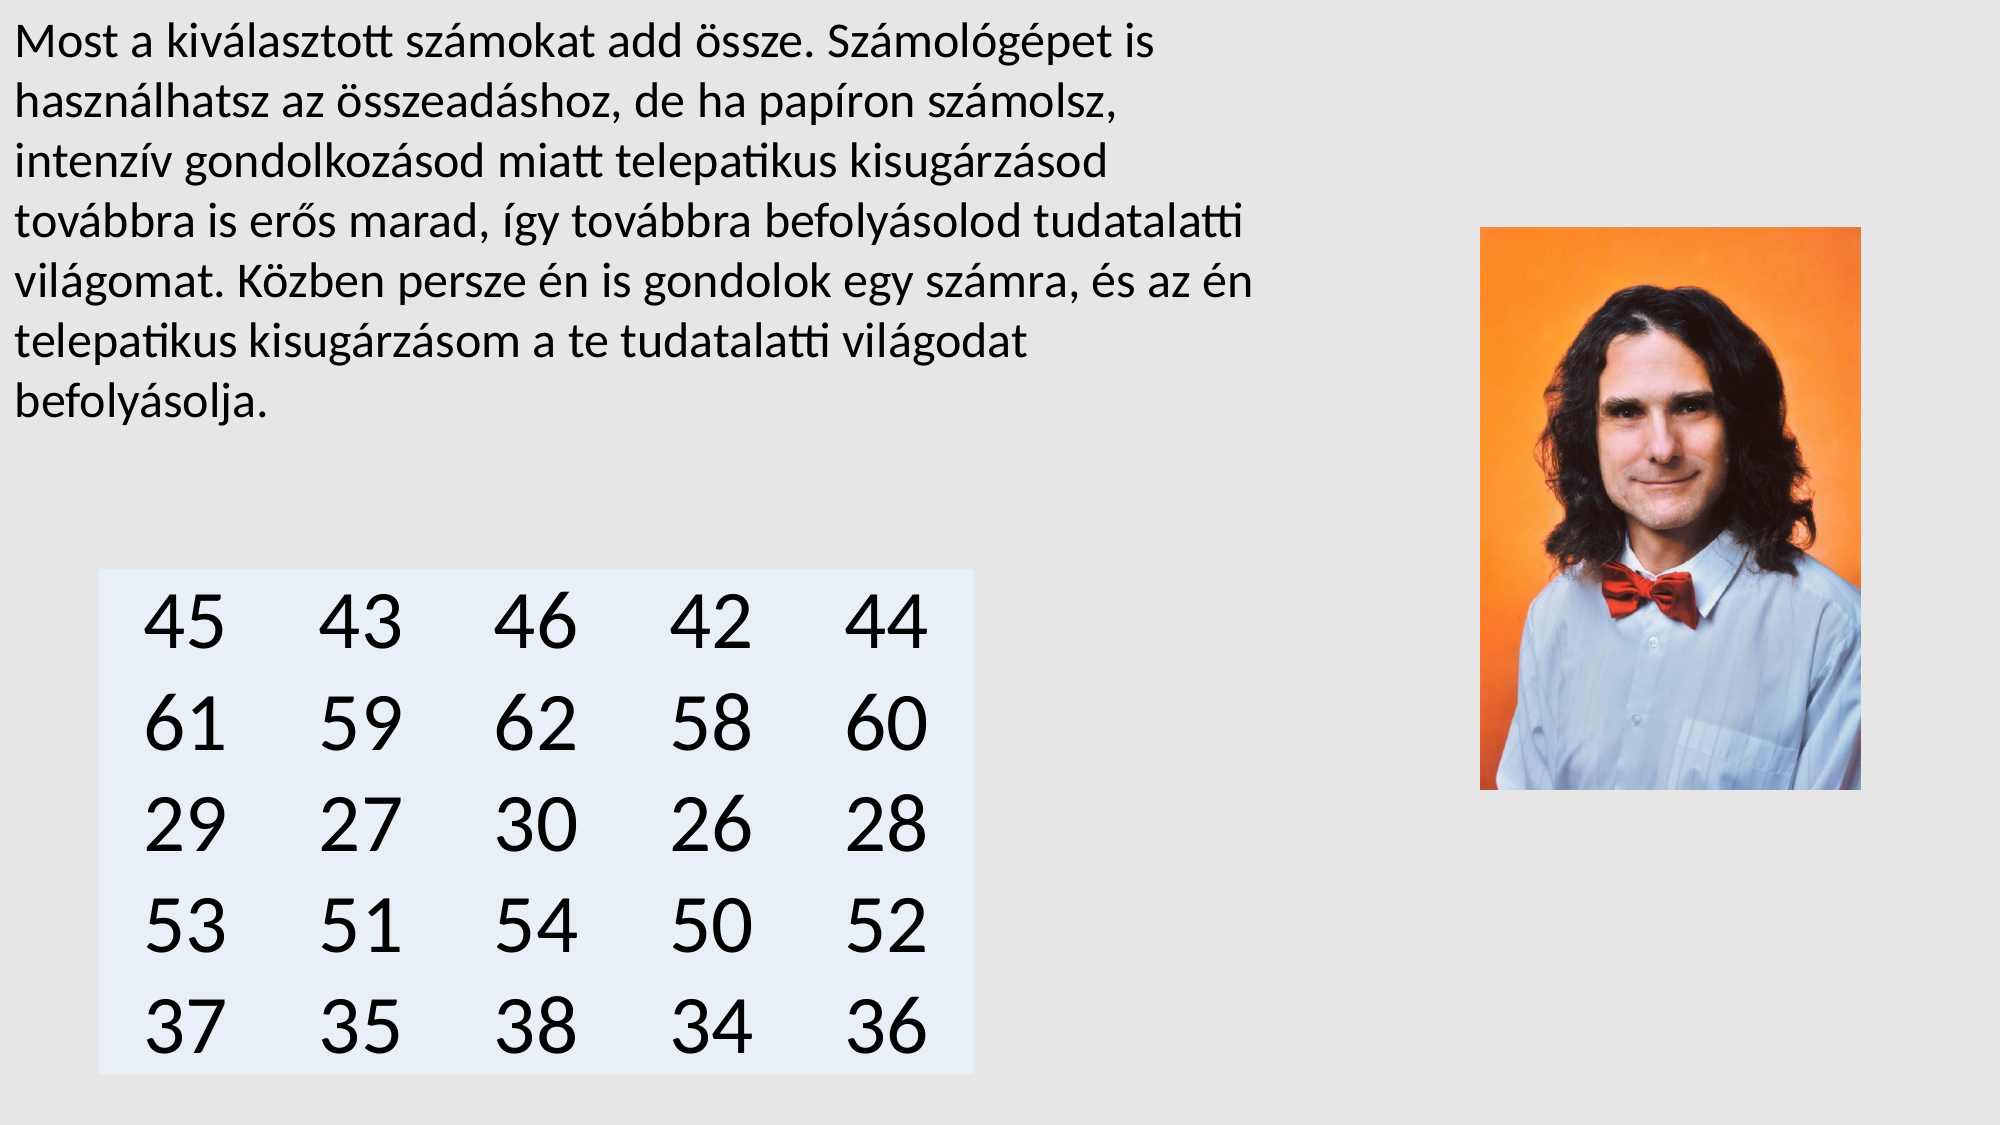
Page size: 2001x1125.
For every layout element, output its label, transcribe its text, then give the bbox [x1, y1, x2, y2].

table_cell 27 [274, 771, 449, 872]
table_header 45 [99, 569, 274, 670]
table_cell 51 [274, 872, 449, 973]
table_cell 58 [624, 670, 799, 771]
table_header 42 [624, 569, 799, 670]
text_box Most a kiválasztott számokat add össze. Számológépet is használhatsz az összeadáshoz, de ha papíron számolsz, intenzív gondolkozásod miatt telepatikus kisugárzásod továbbra is erős marad, így továbbra befolyásolod tudatalatti világomat. Közben persze én is gondolok egy számra, és az én telepatikus kisugárzásom a te tudatalatti világodat befolyásolja. [0, 0, 1302, 435]
table_cell 35 [274, 973, 449, 1074]
table_cell 30 [449, 771, 624, 872]
table_cell 54 [449, 872, 624, 973]
table_cell 36 [799, 973, 974, 1074]
table_cell 61 [99, 670, 274, 771]
table_cell 52 [799, 872, 974, 973]
table_cell 50 [624, 872, 799, 973]
table_cell 59 [274, 670, 449, 771]
picture [1480, 227, 1861, 790]
table_header 44 [799, 569, 974, 670]
table_header 43 [274, 569, 449, 670]
table_cell 28 [799, 771, 974, 872]
table_cell 53 [99, 872, 274, 973]
table_cell 26 [624, 771, 799, 872]
table_cell 34 [624, 973, 799, 1074]
table_cell 60 [799, 670, 974, 771]
table_cell 62 [449, 670, 624, 771]
table_cell 29 [99, 771, 274, 872]
table_cell 38 [449, 973, 624, 1074]
table_header 46 [449, 569, 624, 670]
table_cell 37 [99, 973, 274, 1074]
